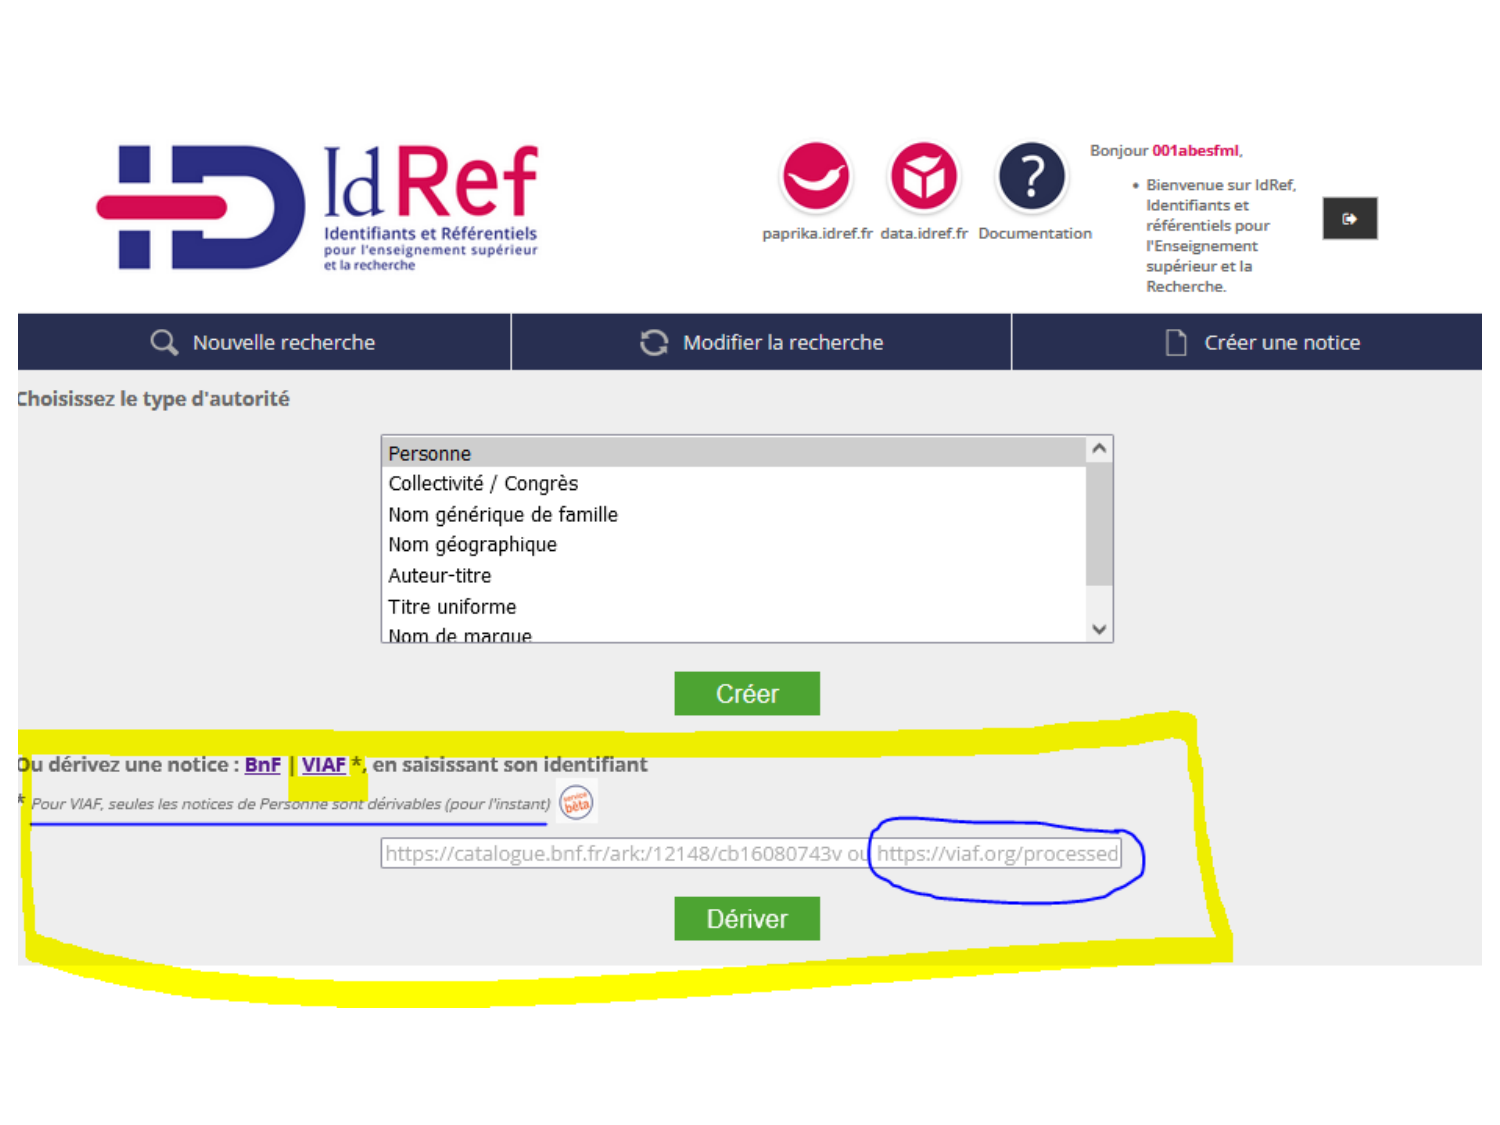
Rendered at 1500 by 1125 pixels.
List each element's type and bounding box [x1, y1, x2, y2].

picture [18, 116, 1482, 1008]
